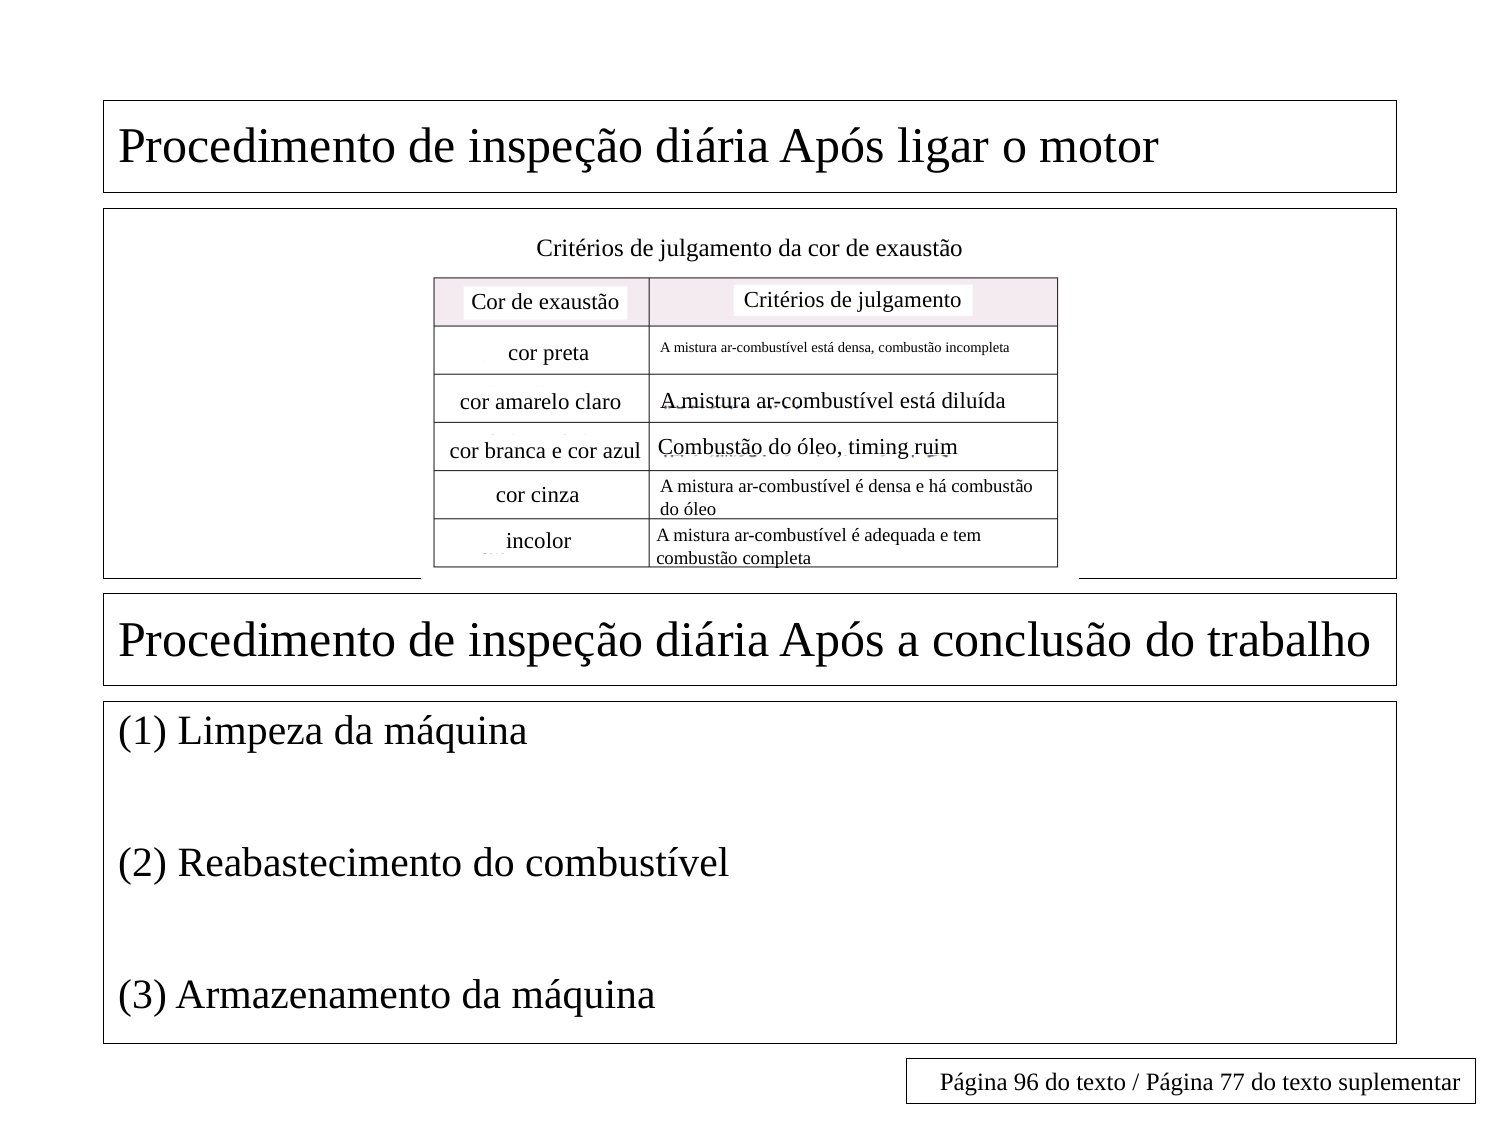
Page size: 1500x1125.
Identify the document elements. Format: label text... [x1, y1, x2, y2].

text_box Procedimento de inspeção diária Após a conclusão do trabalho [103, 593, 1397, 686]
title Procedimento de inspeção diária Após ligar o motor [103, 100, 1397, 193]
text_box (1) Limpeza da máquina (2) Reabastecimento do combustível (3) Armazenamento da máquina [103, 701, 1397, 1044]
text_box [103, 208, 1397, 579]
text_box Página 96 do texto / Página 77 do texto suplementar [906, 1058, 1476, 1104]
picture [421, 269, 1079, 579]
text_box Critérios de julgamento da cor de exaustão [448, 223, 1051, 269]
